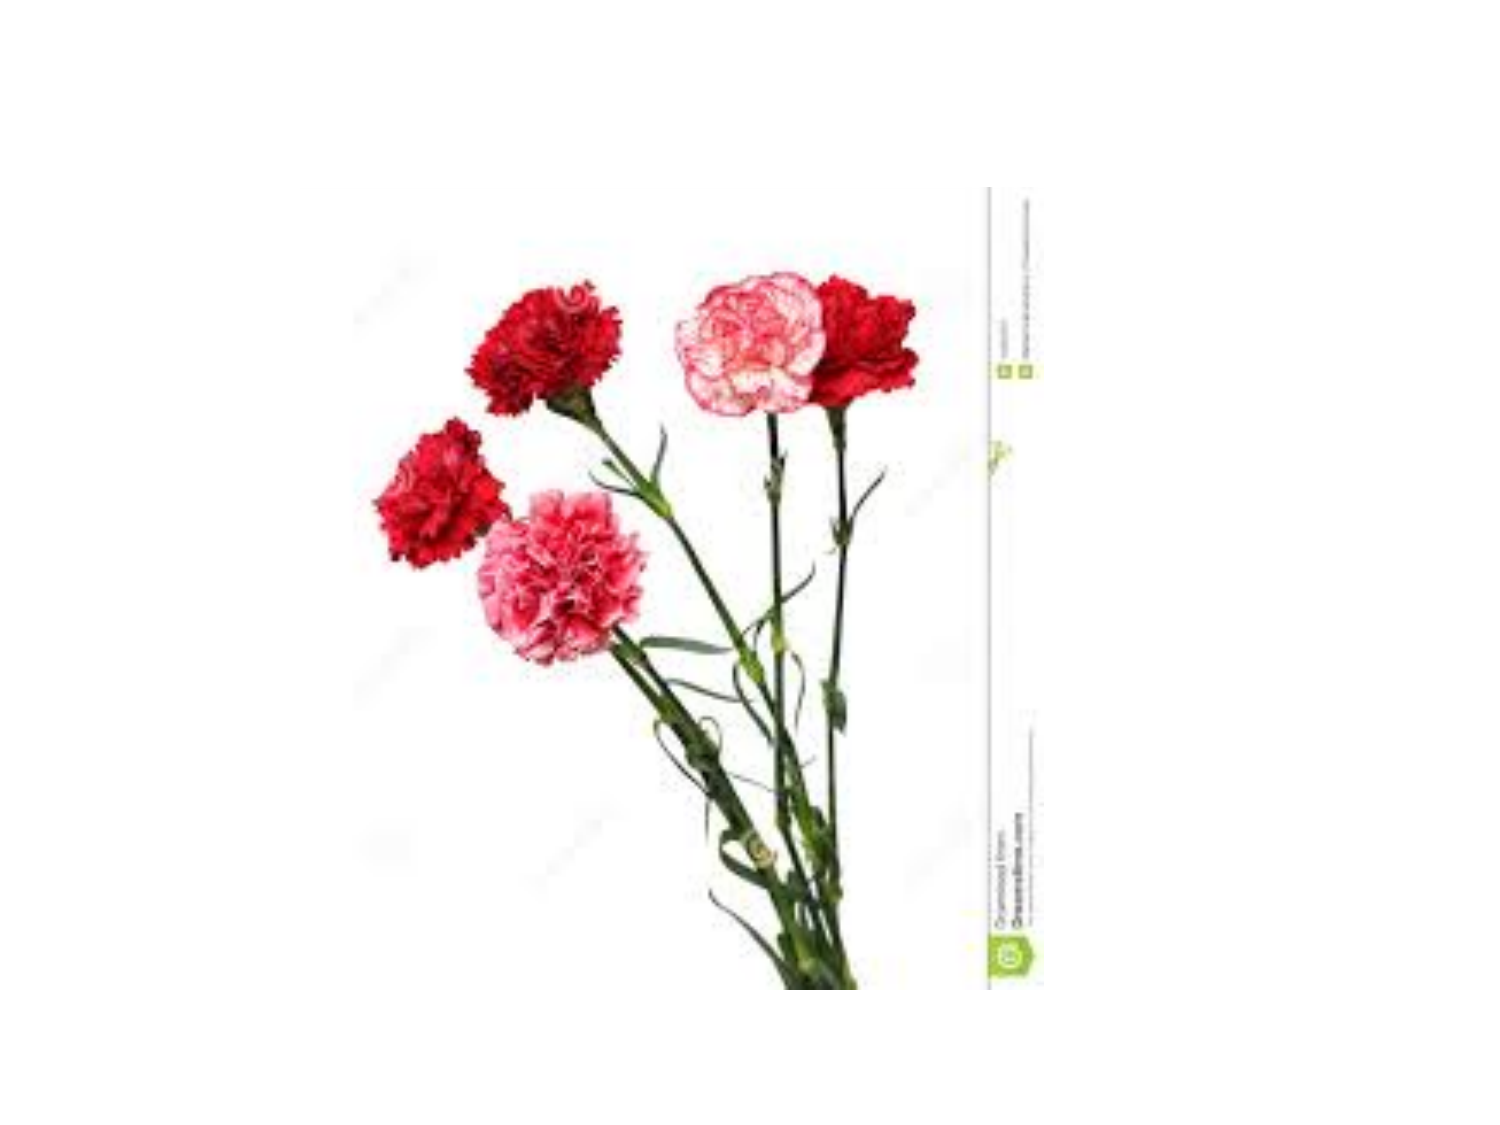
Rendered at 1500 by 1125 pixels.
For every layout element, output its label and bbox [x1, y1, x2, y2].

picture [299, 187, 1044, 990]
